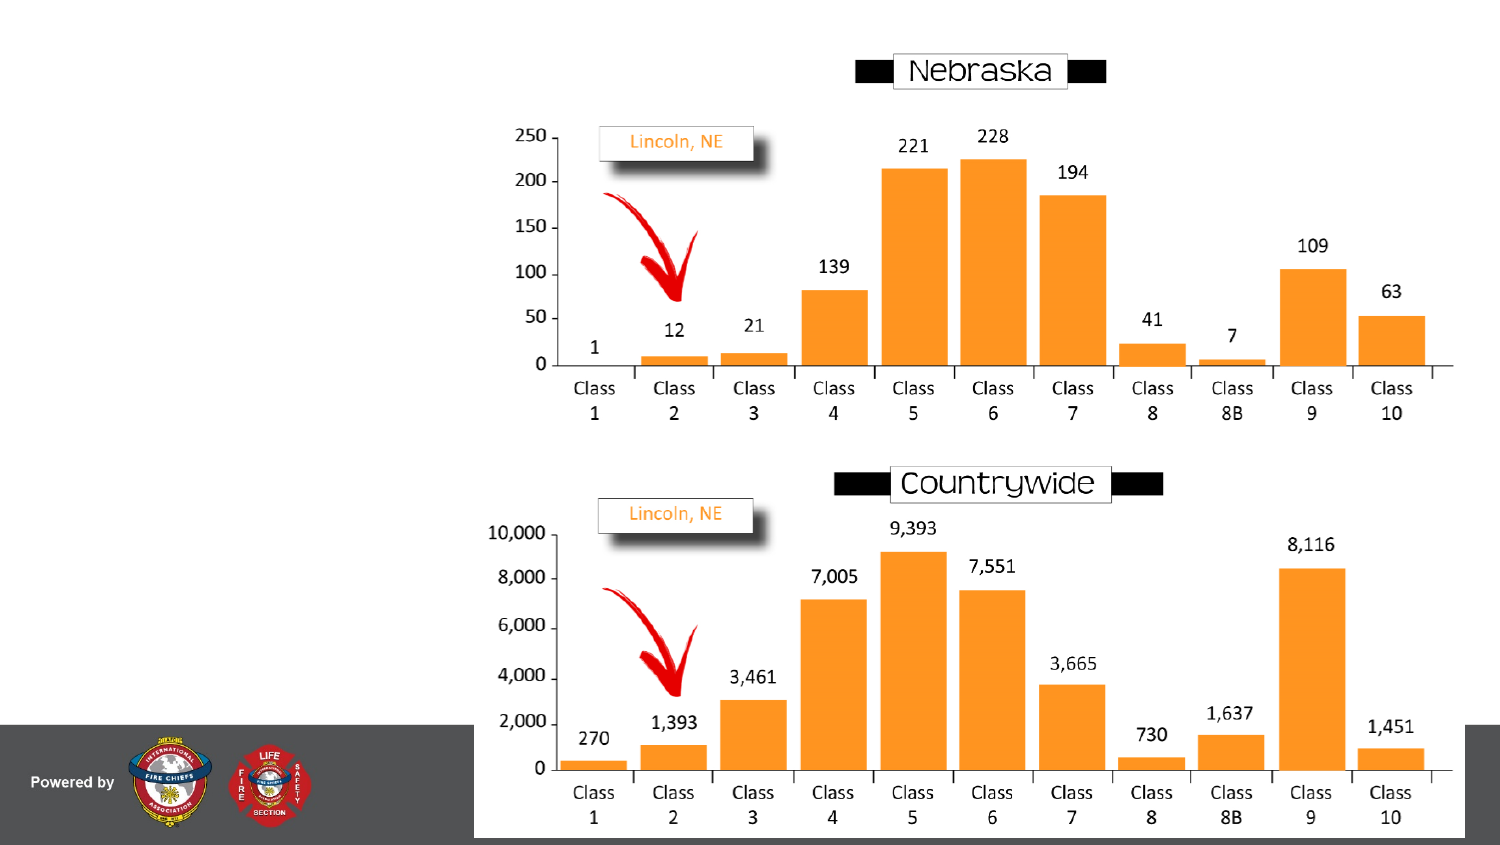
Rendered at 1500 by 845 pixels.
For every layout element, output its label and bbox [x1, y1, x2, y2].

picture [0, 0, 1500, 845]
list [474, 34, 1465, 838]
